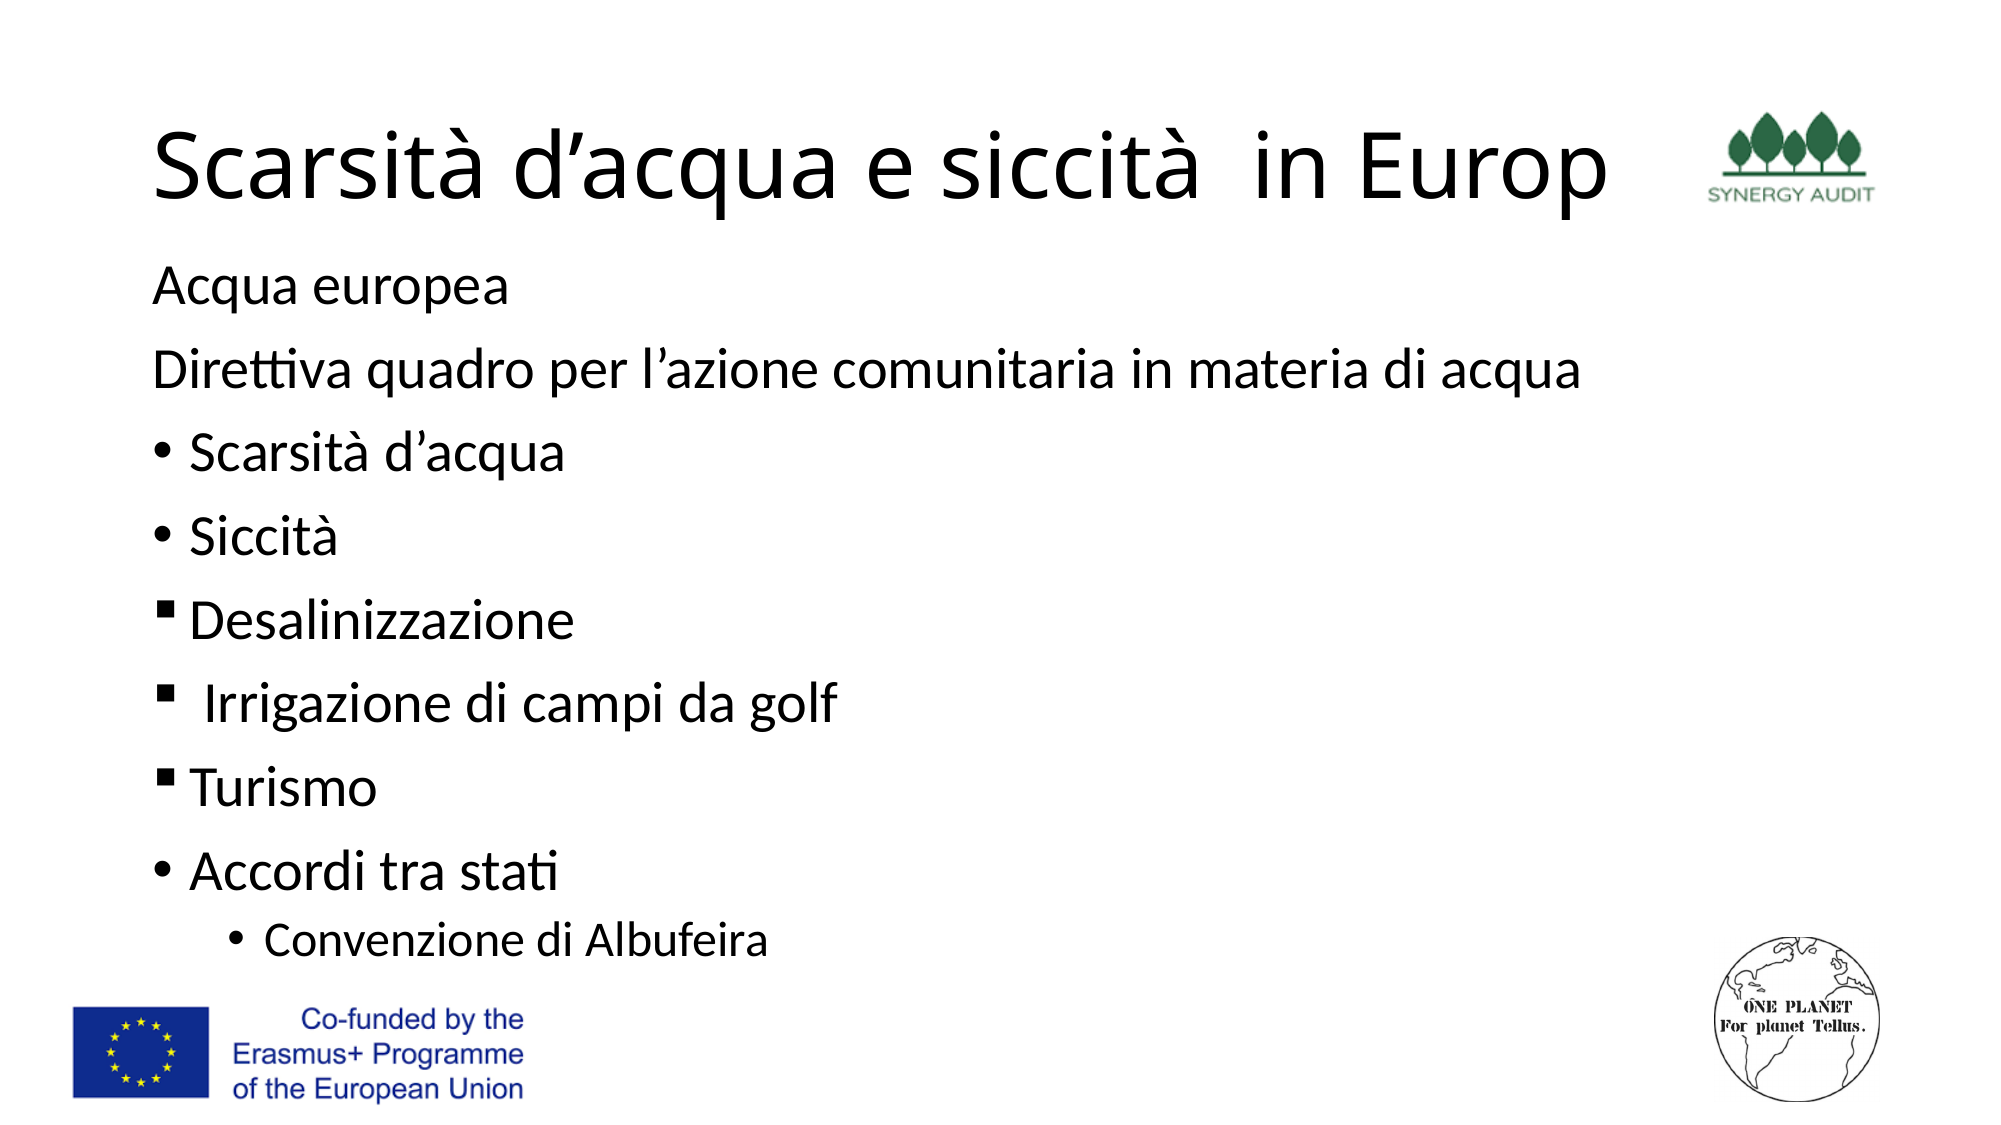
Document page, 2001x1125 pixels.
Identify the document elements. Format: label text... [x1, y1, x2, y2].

picture [45, 981, 547, 1125]
picture [1714, 937, 1880, 1102]
picture [1614, 16, 1976, 321]
title Scarsità d’acqua e siccità in Europa [137, 59, 1614, 246]
list Acqua europea Direttiva quadro per l’azione comunitaria in materia di acqua Scarsità d’acqua Siccità Desalinizzazione Irrigazione di campi da golf Turismo Accordi tra stati Convenzione di Albufeira [137, 246, 1863, 1035]
